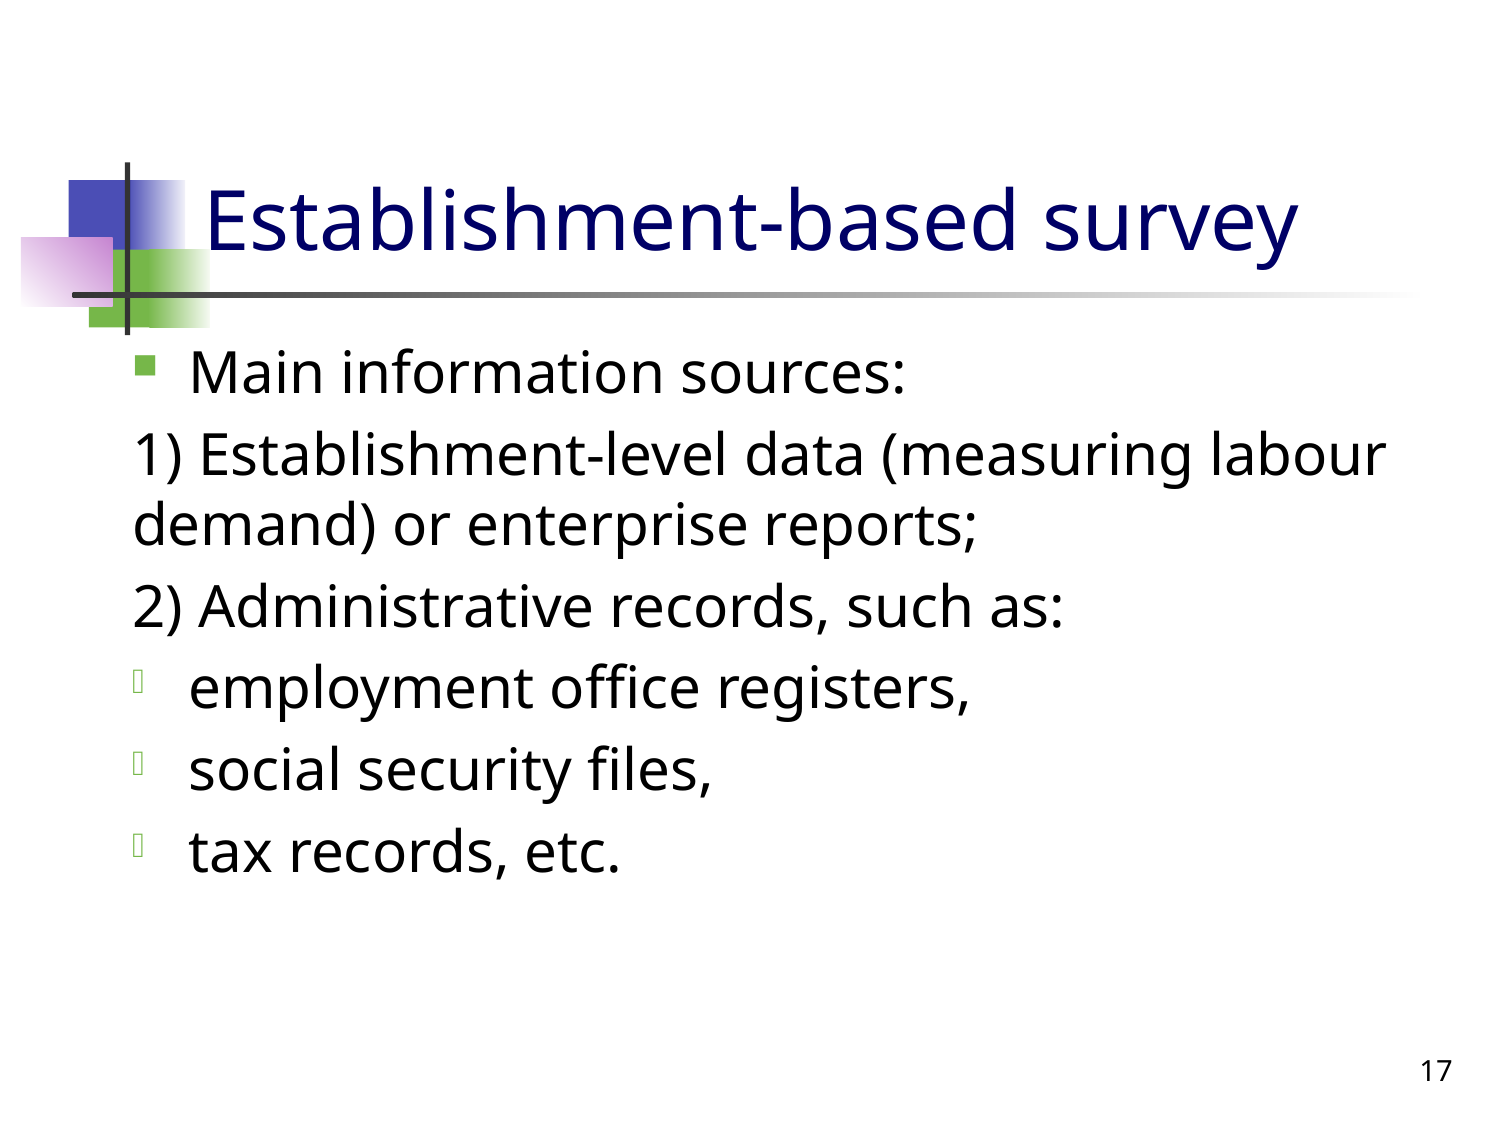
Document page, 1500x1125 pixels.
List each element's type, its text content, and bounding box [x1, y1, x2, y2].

slide_number 17 [1154, 1023, 1468, 1100]
list Main information sources: 1) Establishment-level data (measuring labour demand) or enterprise reports; 2) Administrative records, such as: employment office registers, social security files, tax records, etc. [116, 327, 1442, 1053]
title Establishment-based survey [188, 34, 1468, 276]
